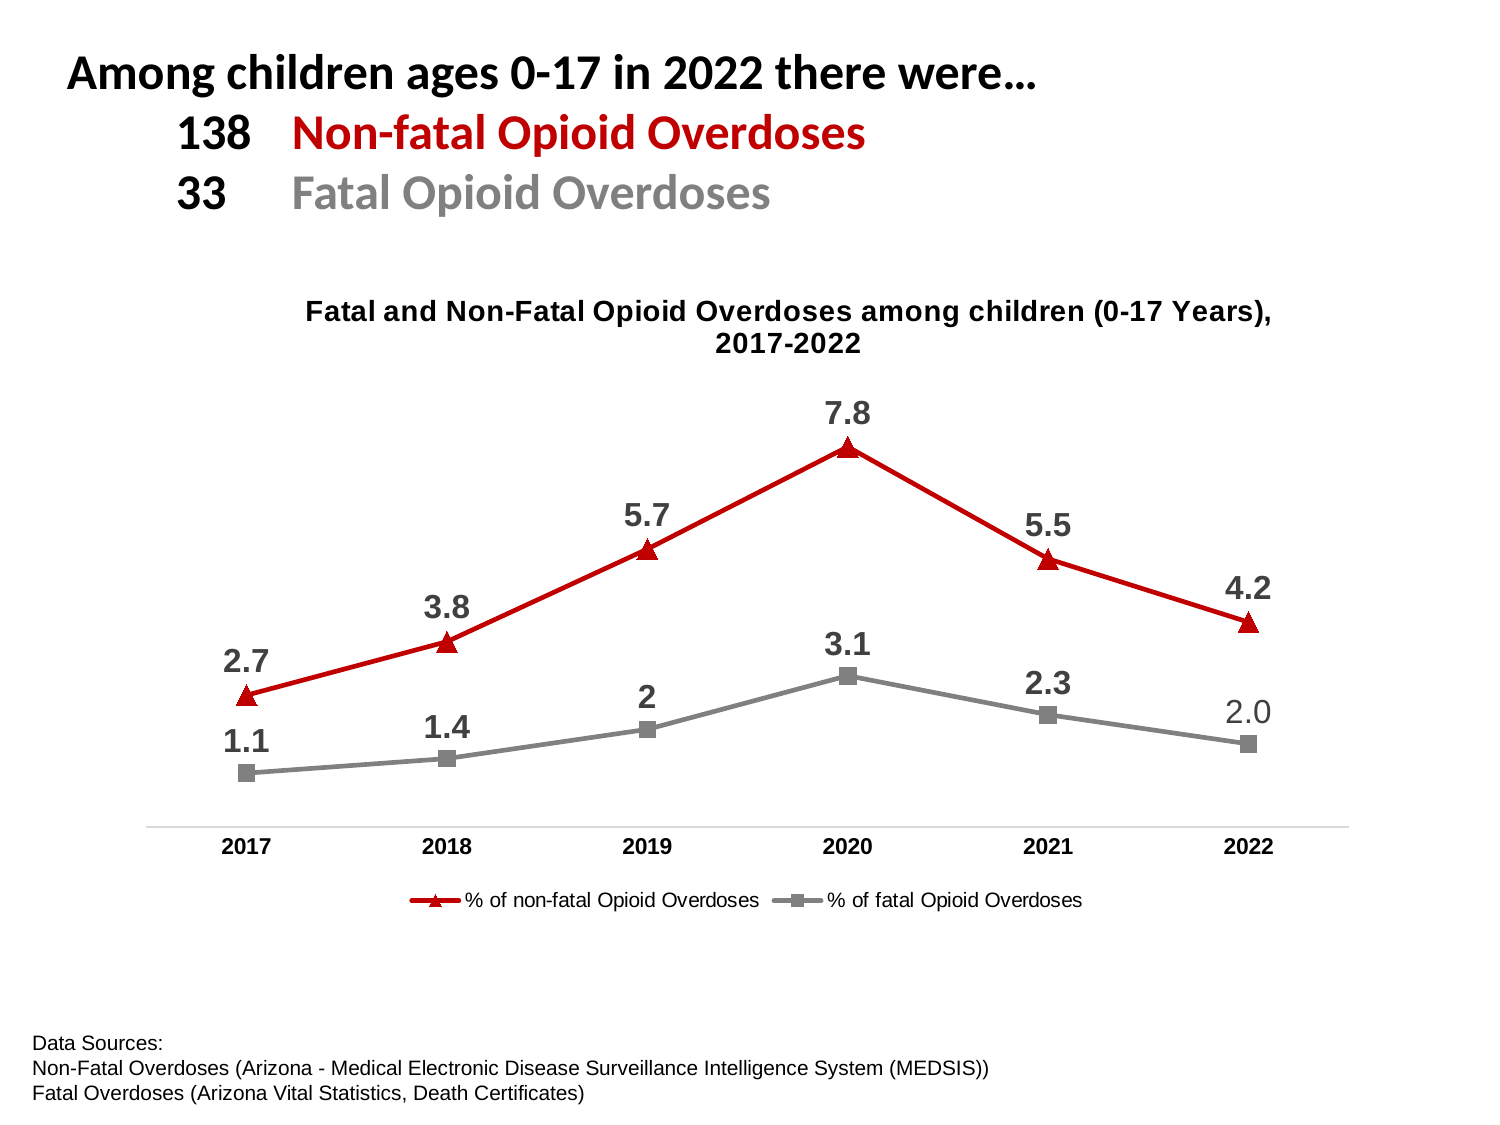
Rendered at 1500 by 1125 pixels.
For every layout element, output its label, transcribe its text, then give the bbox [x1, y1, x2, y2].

text_box Among children ages 0-17 in 2022 there were… 138 Non-fatal Opioid Overdoses 33 Fatal Opioid Overdoses [51, 31, 1448, 227]
text_box Data Sources: Non-Fatal Overdoses (Arizona - Medical Electronic Disease Surveillance Intelligence System (MEDSIS)) Fatal Overdoses (Arizona Vital Statistics, Death Certificates) [17, 1022, 1374, 1125]
chart [121, 271, 1375, 919]
